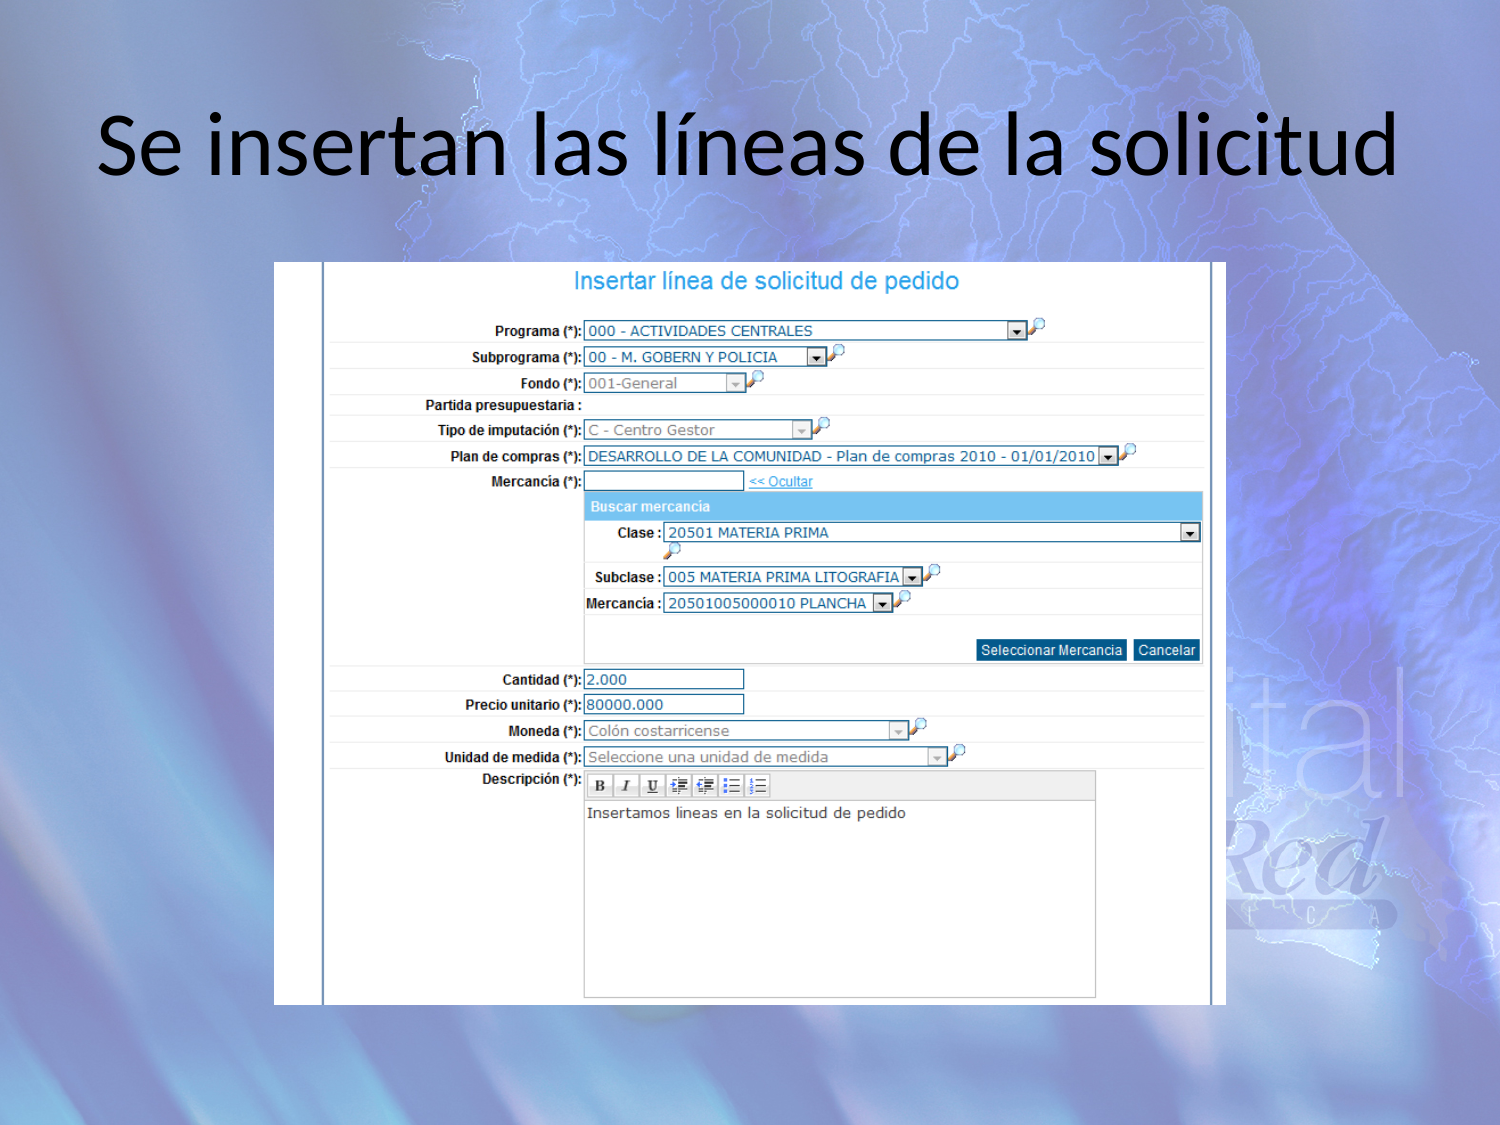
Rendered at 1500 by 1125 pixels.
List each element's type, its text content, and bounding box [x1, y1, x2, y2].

title Se insertan las líneas de la solicitud [75, 45, 1425, 233]
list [273, 262, 1227, 1006]
picture [0, 0, 1500, 1125]
